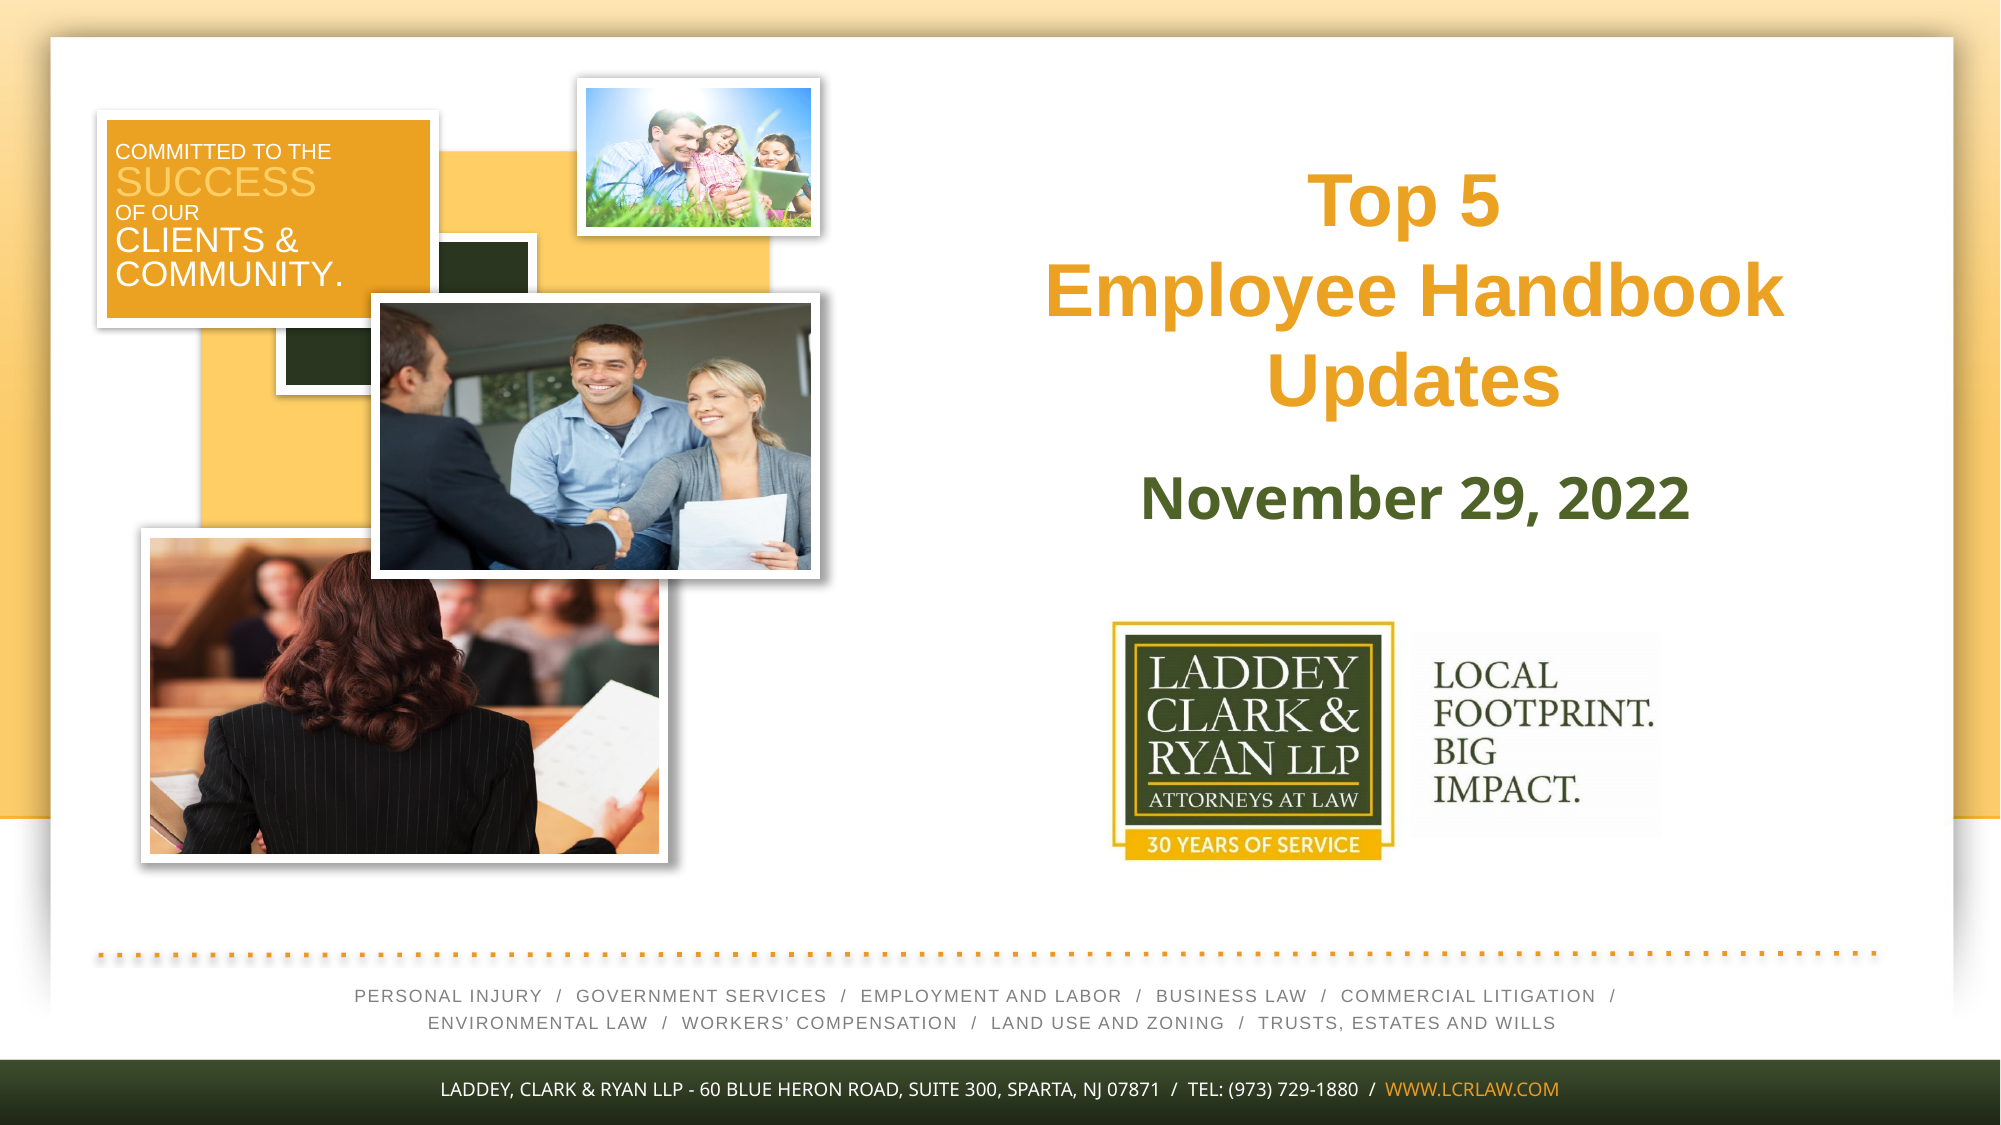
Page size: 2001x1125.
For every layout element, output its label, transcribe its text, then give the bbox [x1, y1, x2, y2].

subtitle Top 5 Employee Handbook Updates November 29, 2022 [915, 143, 1915, 582]
picture [0, 0, 2001, 1125]
text_box [961, 328, 1812, 479]
